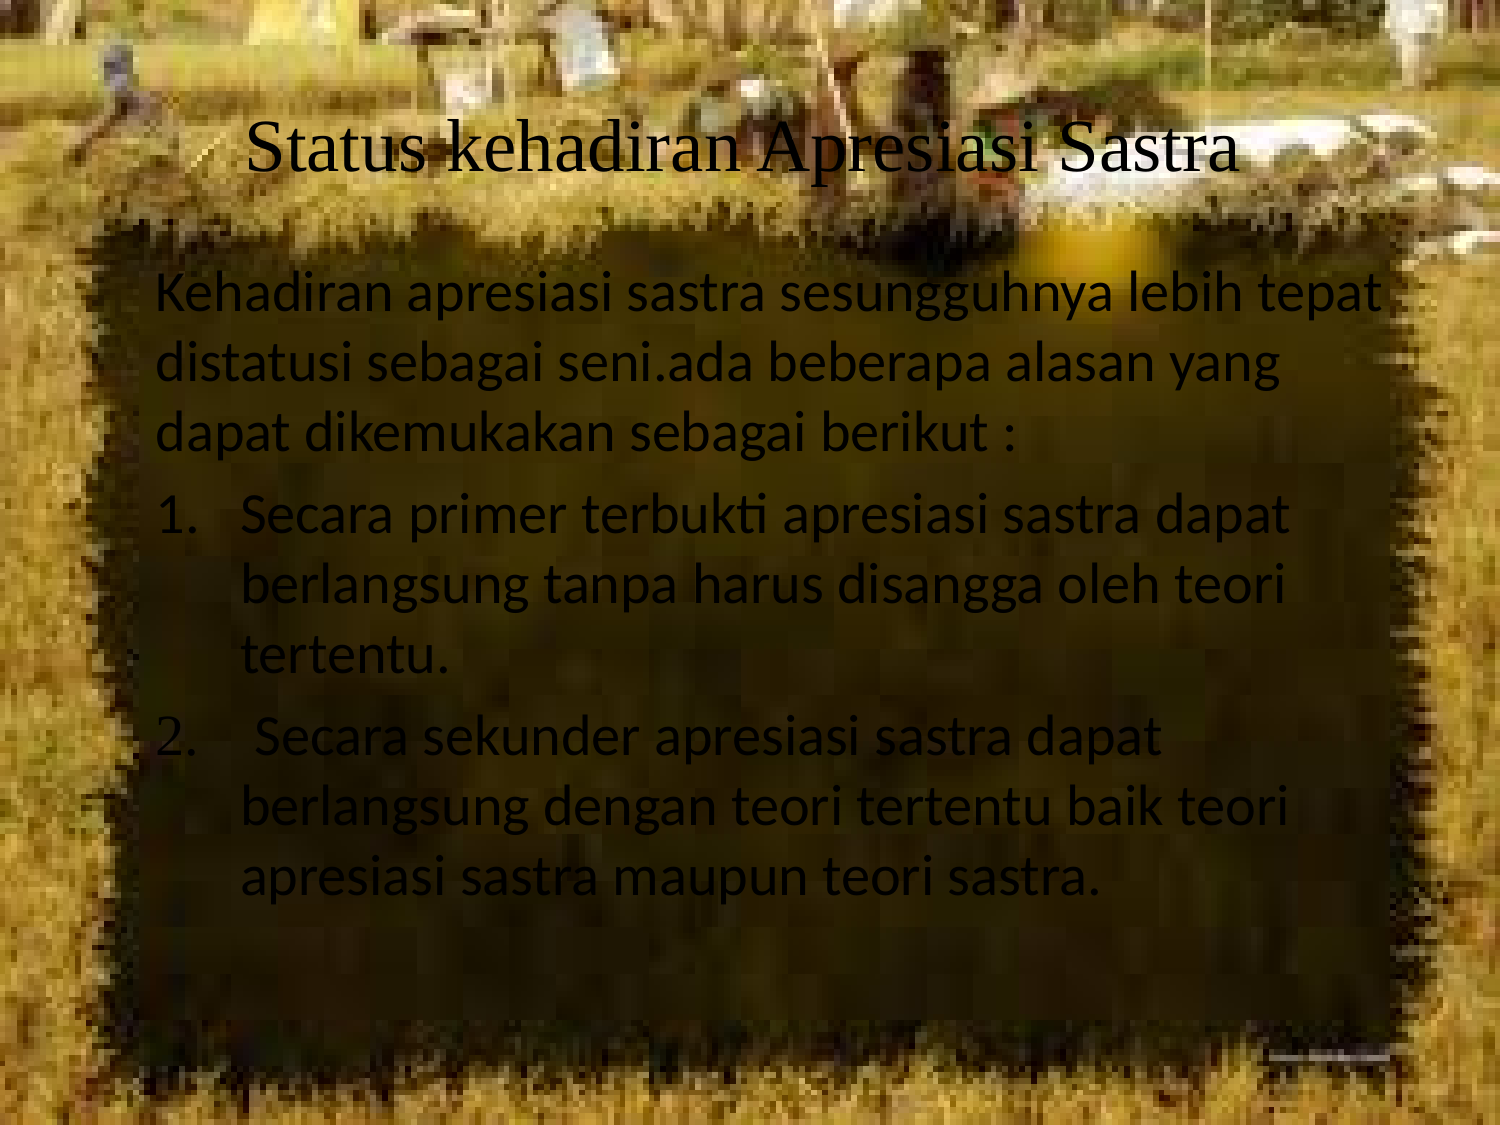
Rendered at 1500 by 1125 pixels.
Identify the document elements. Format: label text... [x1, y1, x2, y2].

picture [0, 0, 1500, 1125]
title Status kehadiran Apresiasi Sastra [105, 35, 1381, 249]
subtitle Kehadiran apresiasi sastra sesungguhnya lebih tepat distatusi sebagai seni.ada beberapa alasan yang dapat dikemukakan sebagai berikut : Secara primer terbukti apresiasi sastra dapat berlangsung tanpa harus disangga oleh teori tertentu. Secara sekunder apresiasi sastra dapat berlangsung dengan teori tertentu baik teori apresiasi sastra maupun teori sastra. [140, 246, 1418, 1055]
